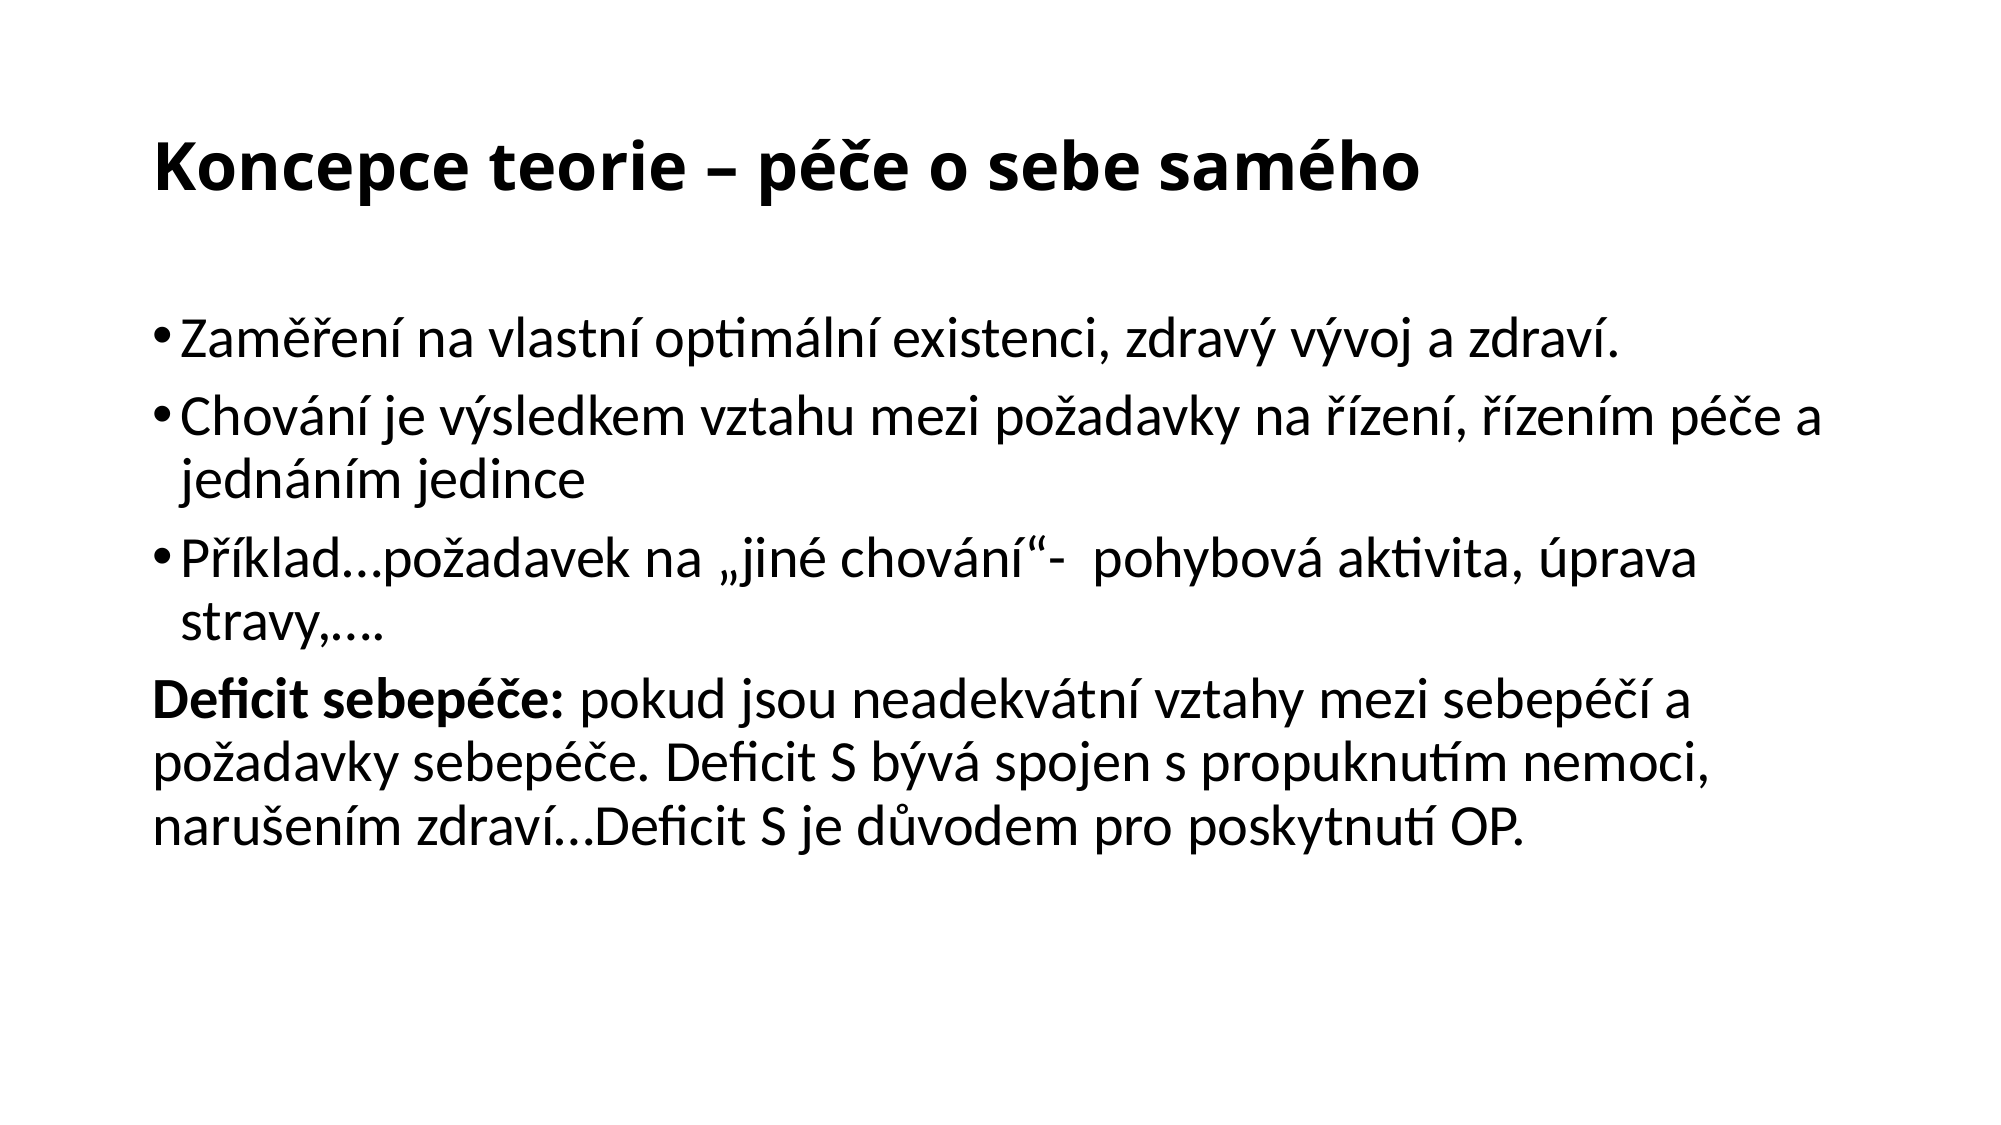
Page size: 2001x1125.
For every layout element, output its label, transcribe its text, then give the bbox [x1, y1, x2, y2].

title Koncepce teorie – péče o sebe samého [137, 59, 1863, 278]
list Zaměření na vlastní optimální existenci, zdravý vývoj a zdraví. Chování je výsledkem vztahu mezi požadavky na řízení, řízením péče a jednáním jedince Příklad…požadavek na „jiné chování“- pohybová aktivita, úprava stravy,…. Deficit sebepéče: pokud jsou neadekvátní vztahy mezi sebepéčí a požadavky sebepéče. Deficit S bývá spojen s propuknutím nemoci, narušením zdraví…Deficit S je důvodem pro poskytnutí OP. [137, 299, 1863, 1014]
